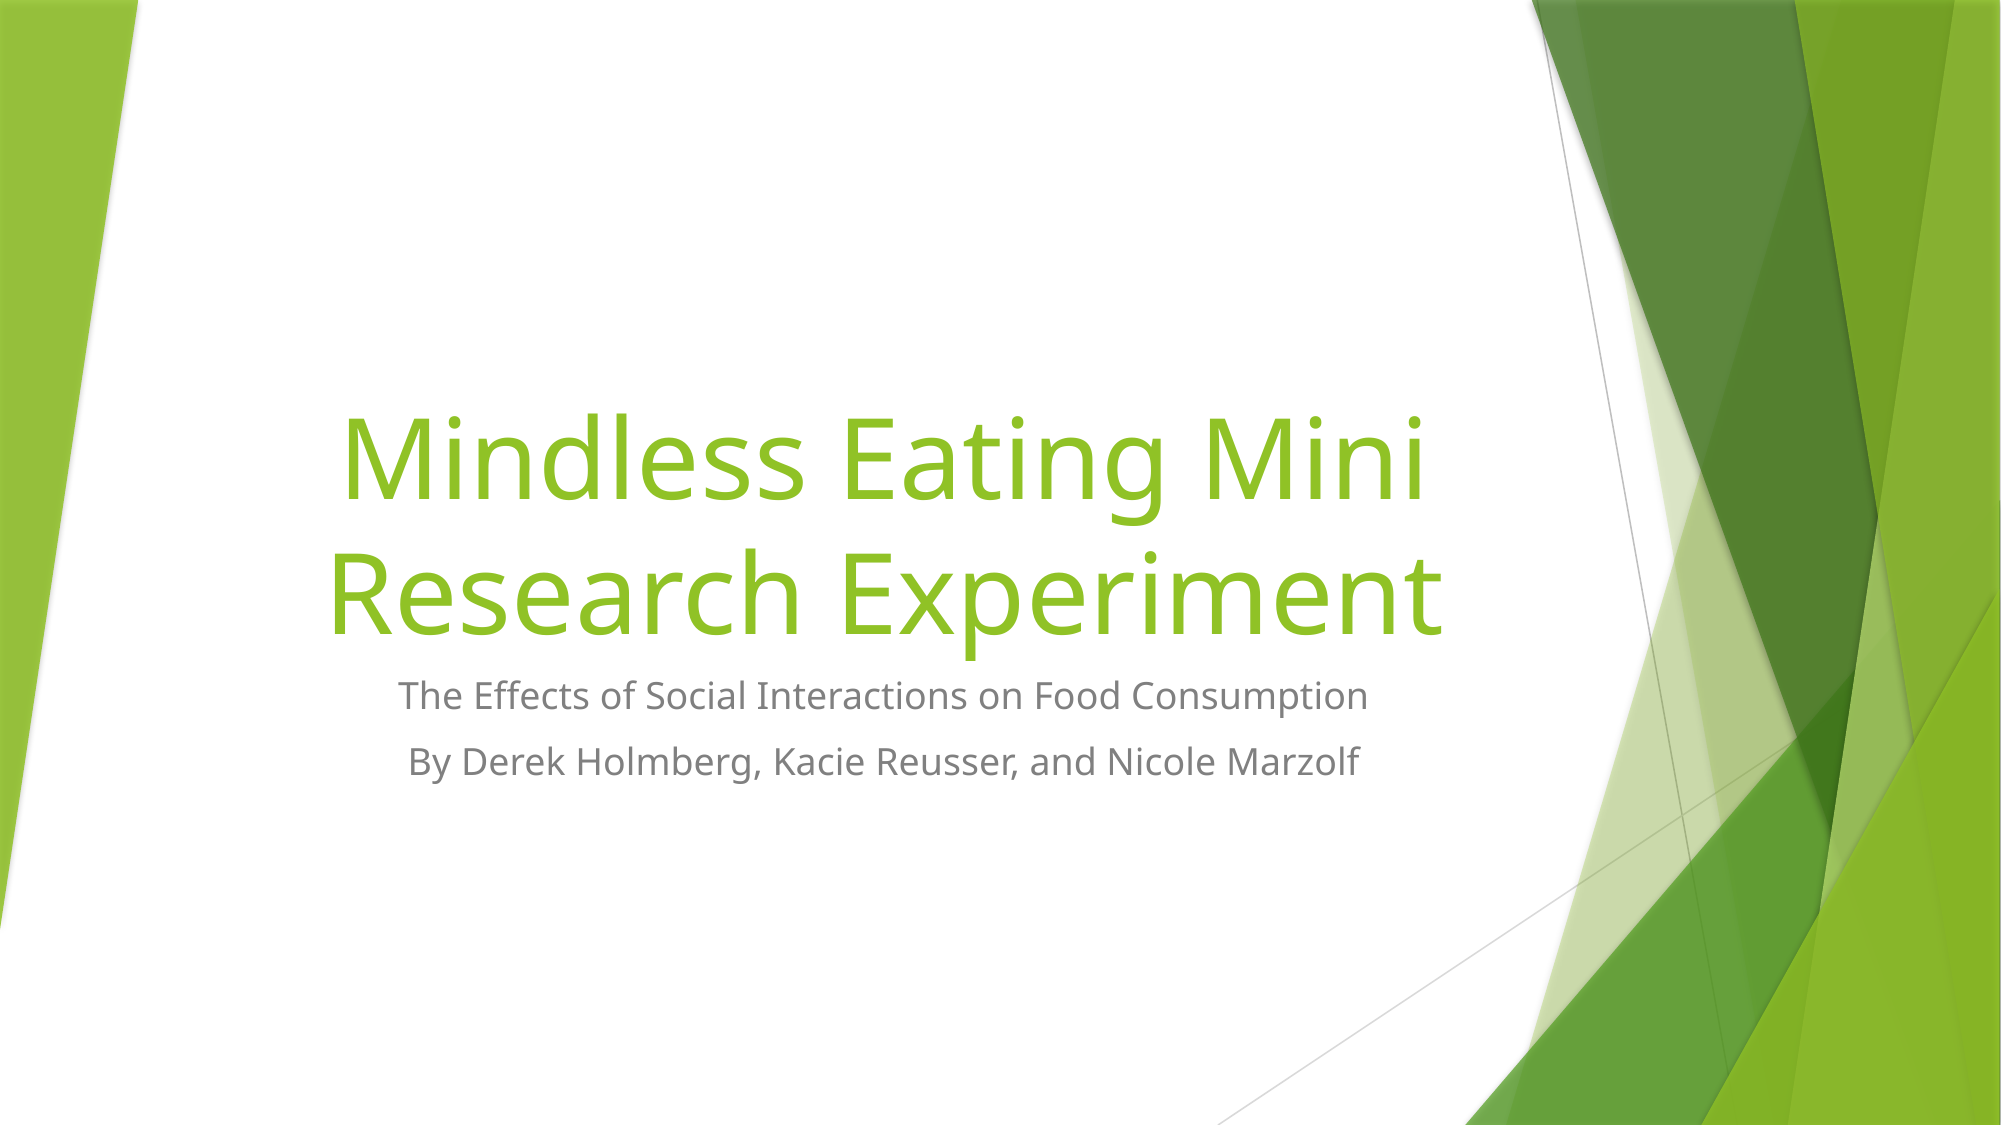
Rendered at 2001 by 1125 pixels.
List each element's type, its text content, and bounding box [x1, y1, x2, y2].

subtitle The Effects of Social Interactions on Food Consumption By Derek Holmberg, Kacie Reusser, and Nicole Marzolf [247, 664, 1522, 845]
title Mindless Eating Mini Research Experiment [247, 394, 1522, 664]
